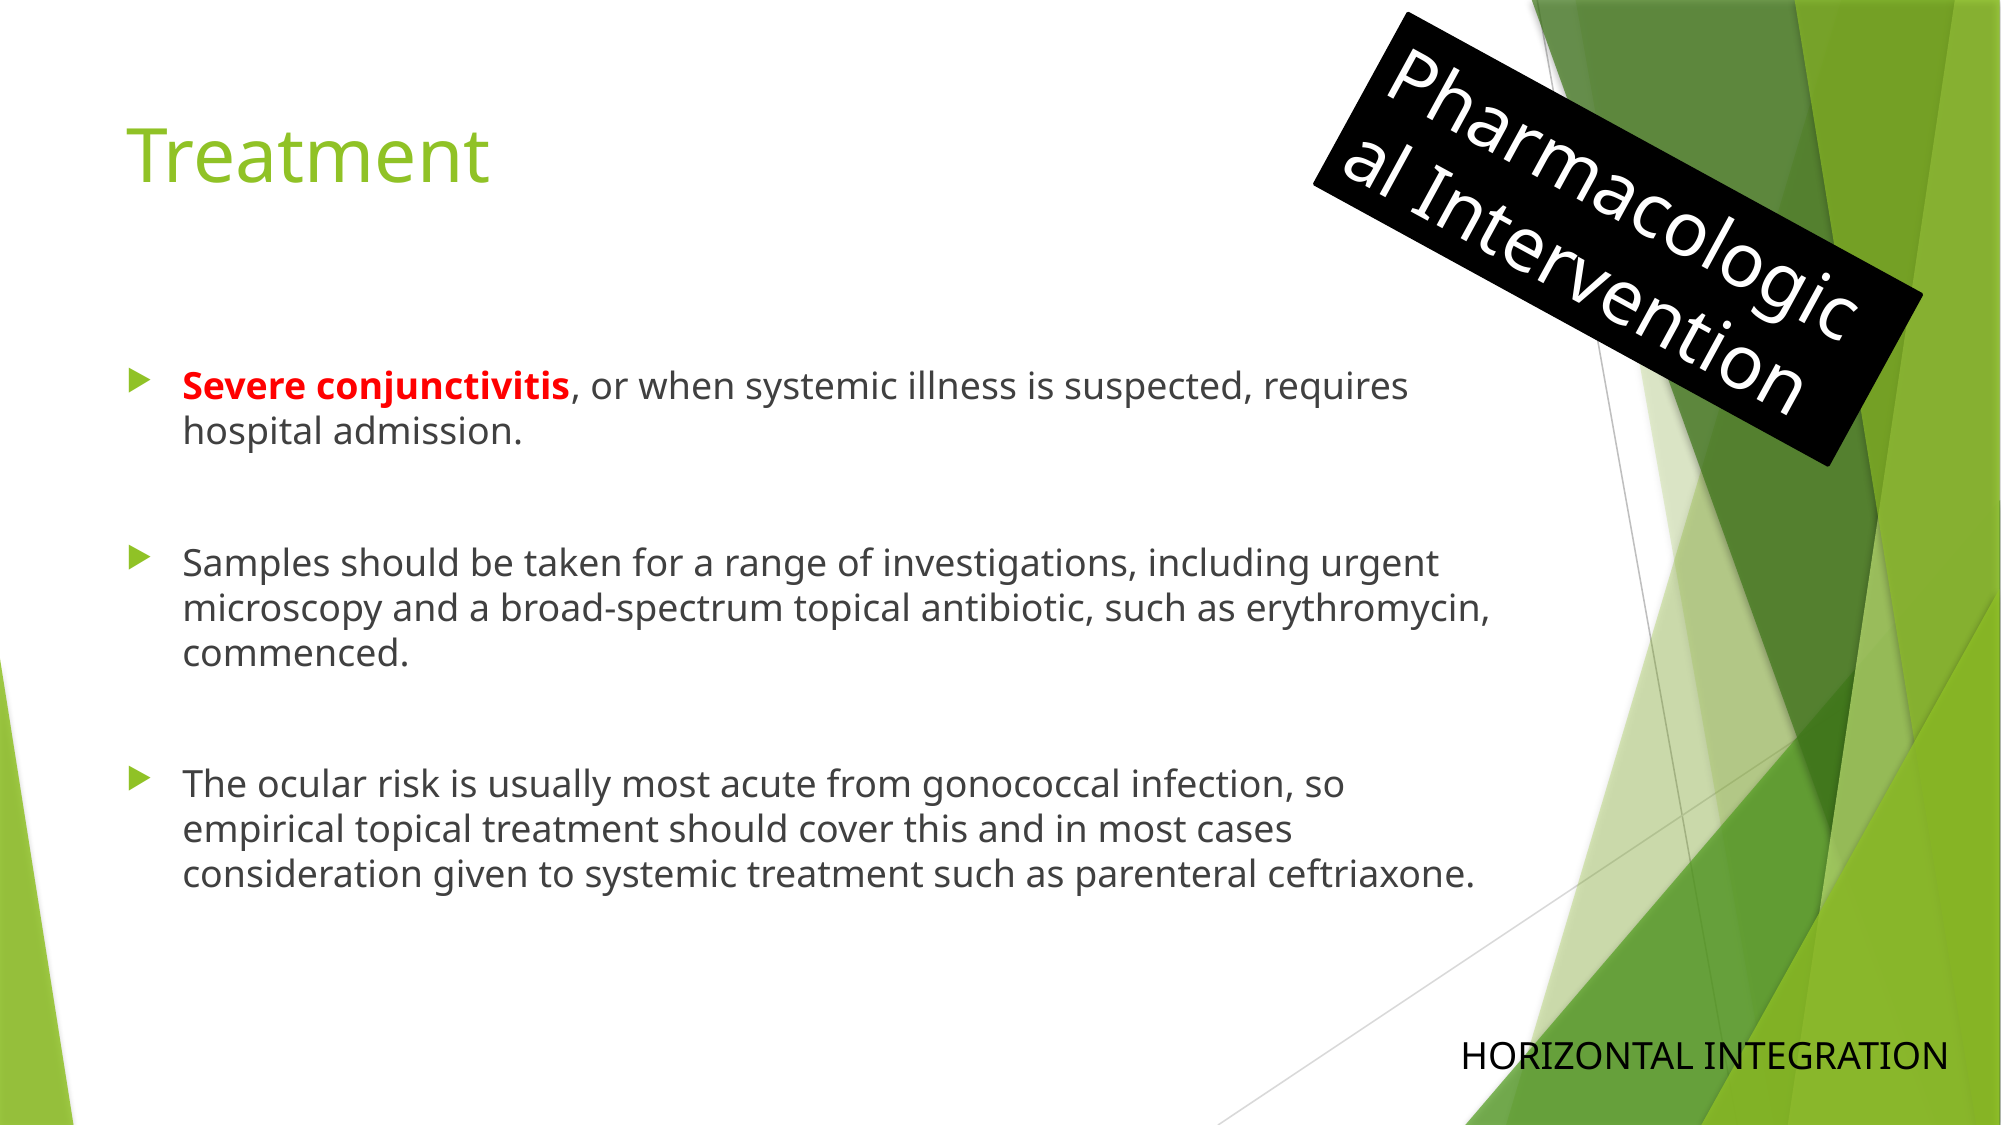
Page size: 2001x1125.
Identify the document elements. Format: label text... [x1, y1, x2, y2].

title Treatment [111, 99, 1522, 317]
text_box HORIZONTAL INTEGRATION [1445, 1024, 1965, 1085]
list Severe conjunctivitis, or when systemic illness is suspected, requires hospital admission. Samples should be taken for a range of investigations, including urgent microscopy and a broad-spectrum topical antibiotic, such as erythromycin, commenced. The ocular risk is usually most acute from gonococcal infection, so empirical topical treatment should cover this and in most cases consideration given to systemic treatment such as parenteral ceftriaxone. [111, 354, 1522, 992]
text_box Pharmacological Intervention [1313, 11, 1924, 467]
